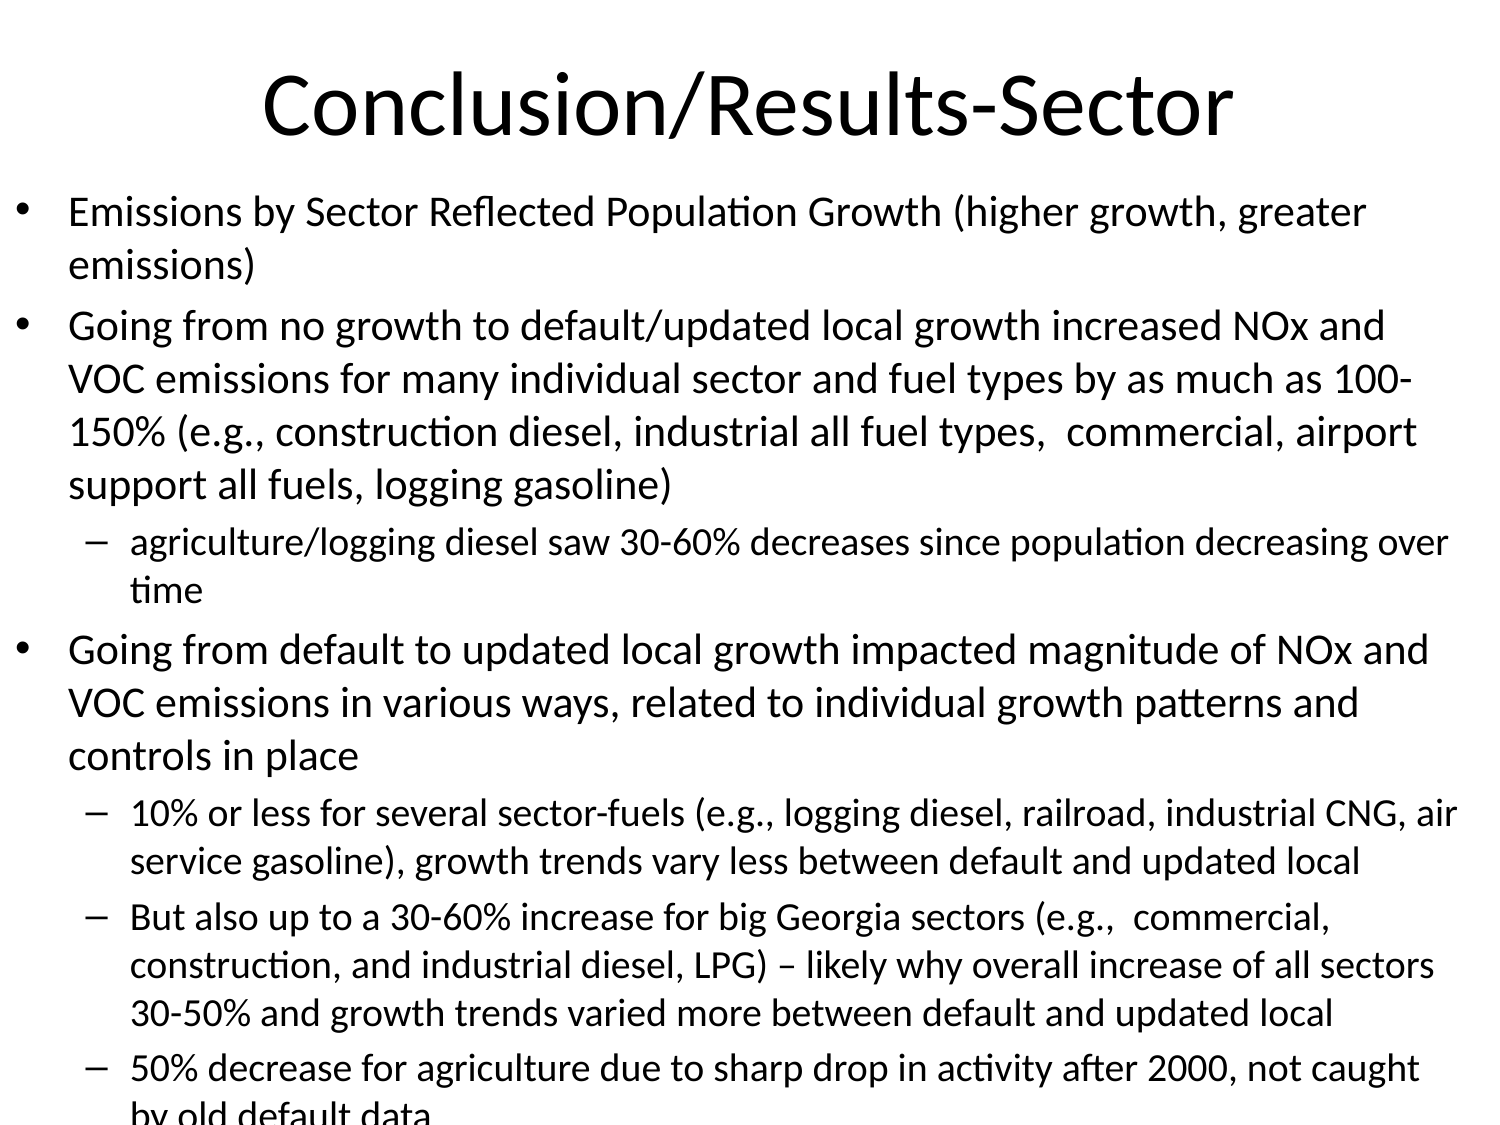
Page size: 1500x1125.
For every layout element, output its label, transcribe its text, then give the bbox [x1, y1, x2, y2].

title Conclusion/Results-Sector [75, 4, 1425, 174]
list Emissions by Sector Reflected Population Growth (higher growth, greater emissions) Going from no growth to default/updated local growth increased NOx and VOC emissions for many individual sector and fuel types by as much as 100-150% (e.g., construction diesel, industrial all fuel types, commercial, airport support all fuels, logging gasoline) agriculture/logging diesel saw 30-60% decreases since population decreasing over time Going from default to updated local growth impacted magnitude of NOx and VOC emissions in various ways, related to individual growth patterns and controls in place 10% or less for several sector-fuels (e.g., logging diesel, railroad, industrial CNG, air service gasoline), growth trends vary less between default and updated local But also up to a 30-60% increase for big Georgia sectors (e.g., commercial, construction, and industrial diesel, LPG) – likely why overall increase of all sectors 30-50% and growth trends varied more between default and updated local 50% decrease for agriculture due to sharp drop in activity after 2000, not caught by old default data [0, 174, 1475, 1125]
